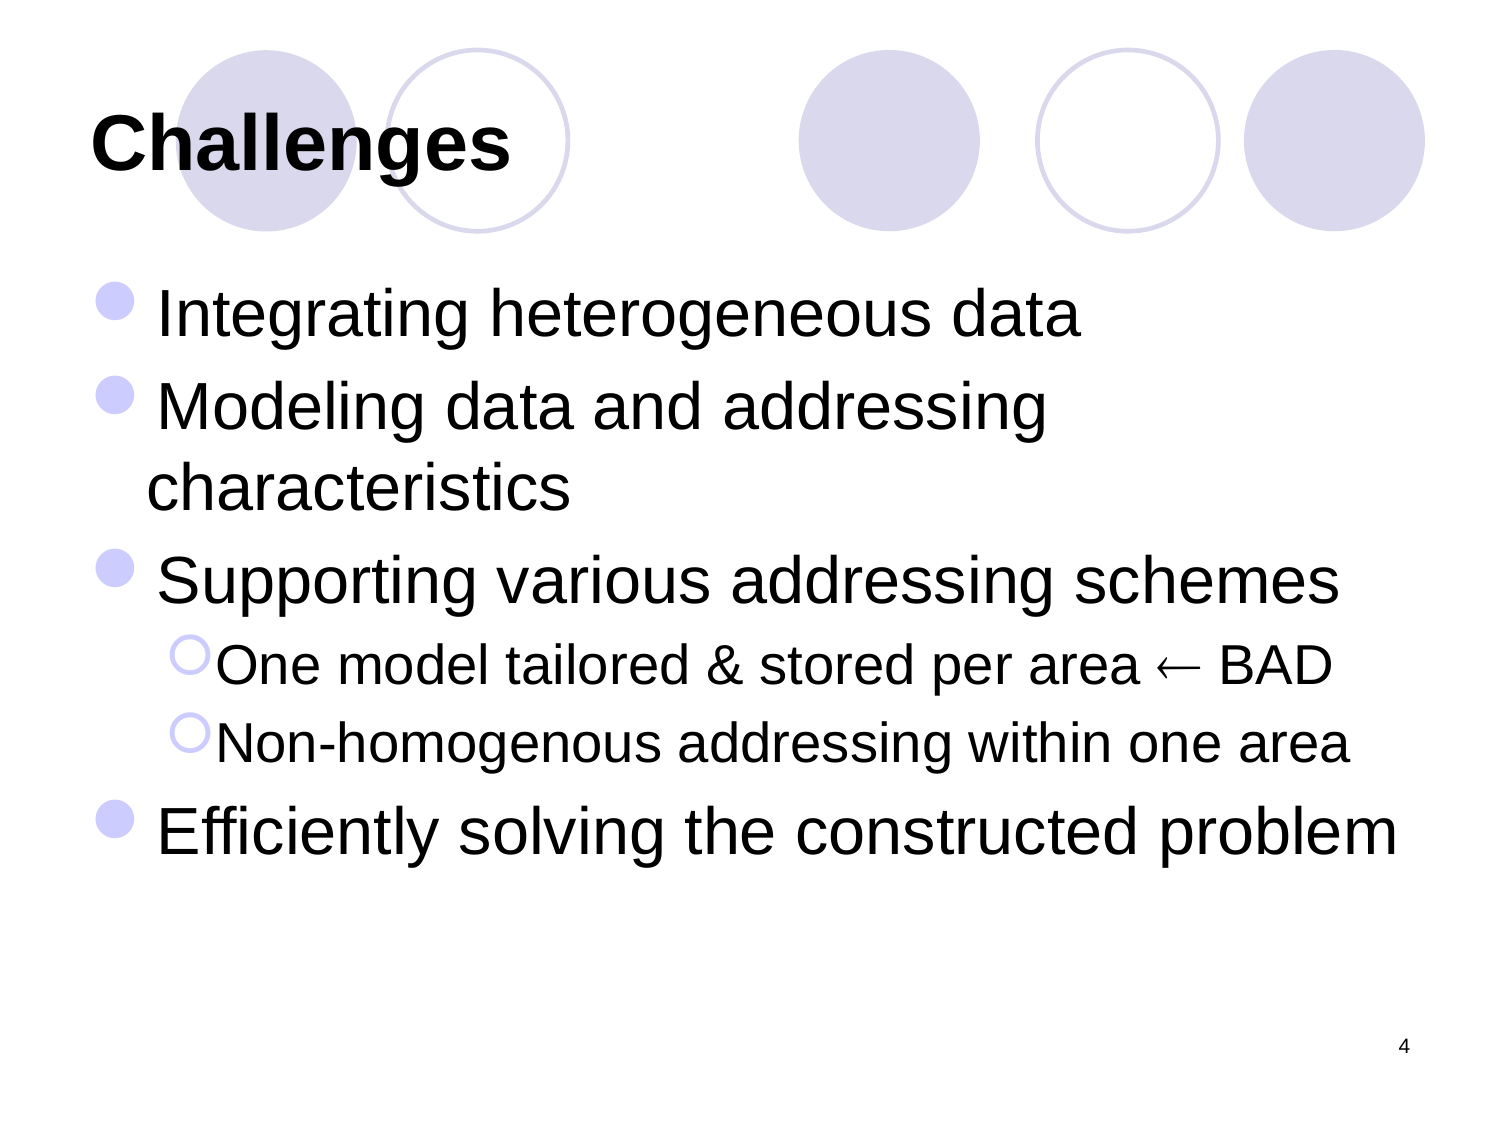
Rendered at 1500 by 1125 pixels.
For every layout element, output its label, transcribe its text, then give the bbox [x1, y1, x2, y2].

list Integrating heterogeneous data Modeling data and addressing characteristics Supporting various addressing schemes One model tailored & stored per area  BAD Non-homogenous addressing within one area Efficiently solving the constructed problem [74, 262, 1426, 1006]
title Challenges [74, 44, 1426, 233]
slide_number 4 [1074, 1024, 1426, 1101]
